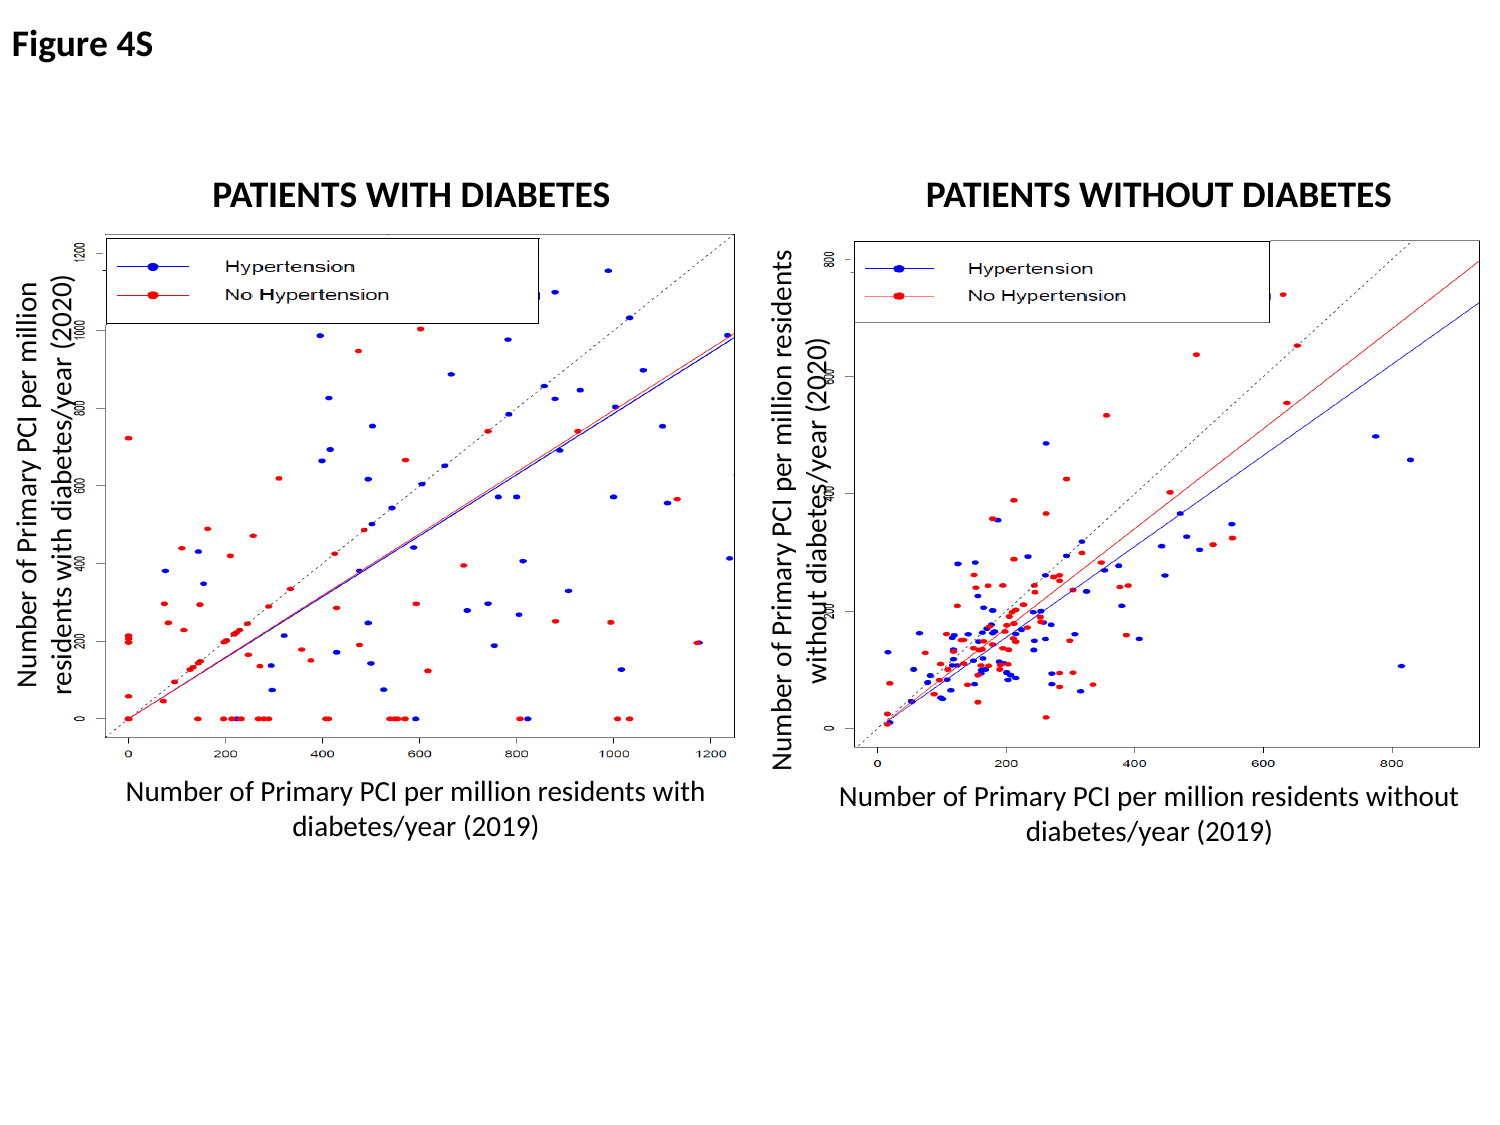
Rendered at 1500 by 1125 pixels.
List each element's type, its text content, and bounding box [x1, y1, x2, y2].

picture [813, 237, 1500, 772]
text_box Number of Primary PCI per million residents with diabetes/year (2020) [0, 212, 85, 758]
text_box PATIENTS WITHOUT DIABETES [877, 162, 1441, 223]
text_box Number of Primary PCI per million residents without diabetes/year (2020) [754, 202, 840, 820]
text_box Number of Primary PCI per million residents with diabetes/year (2019) [81, 764, 751, 850]
text_box PATIENTS WITH DIABETES [153, 162, 670, 223]
picture [68, 228, 770, 759]
text_box Figure 4S [0, 11, 218, 72]
text_box Number of Primary PCI per million residents without diabetes/year (2019) [793, 769, 1500, 855]
